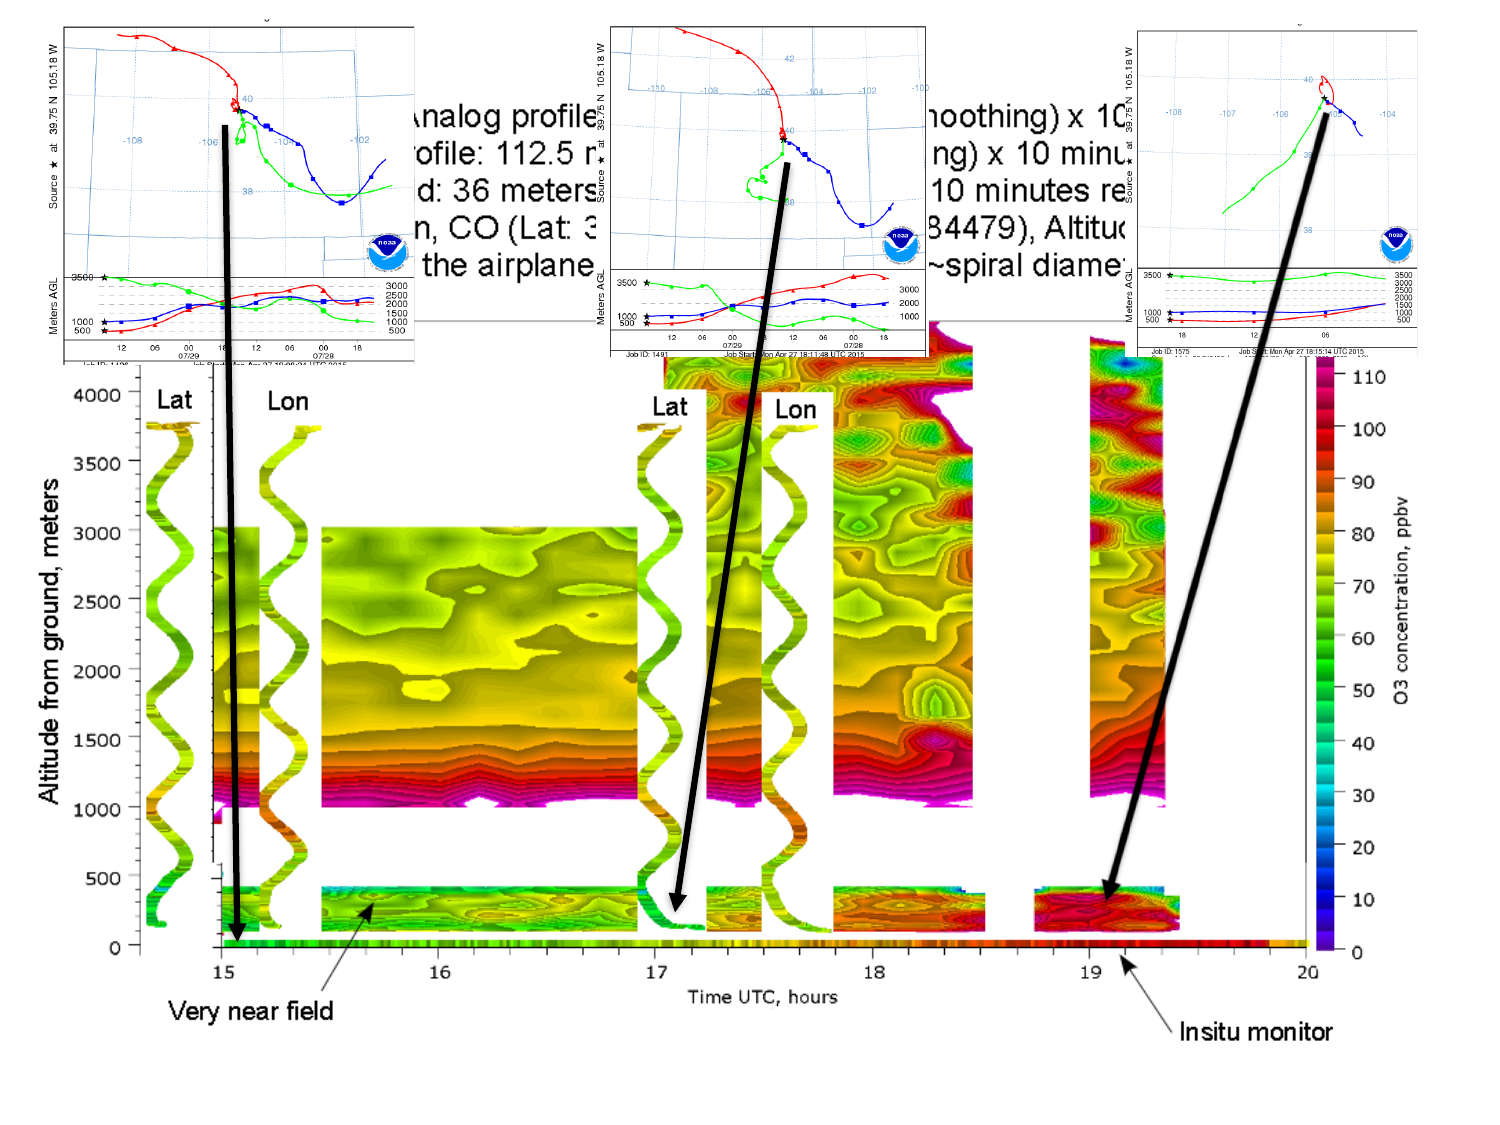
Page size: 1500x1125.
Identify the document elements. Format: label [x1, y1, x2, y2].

text_box [224, 124, 238, 943]
text_box [674, 162, 788, 913]
picture [3, 0, 1460, 1125]
